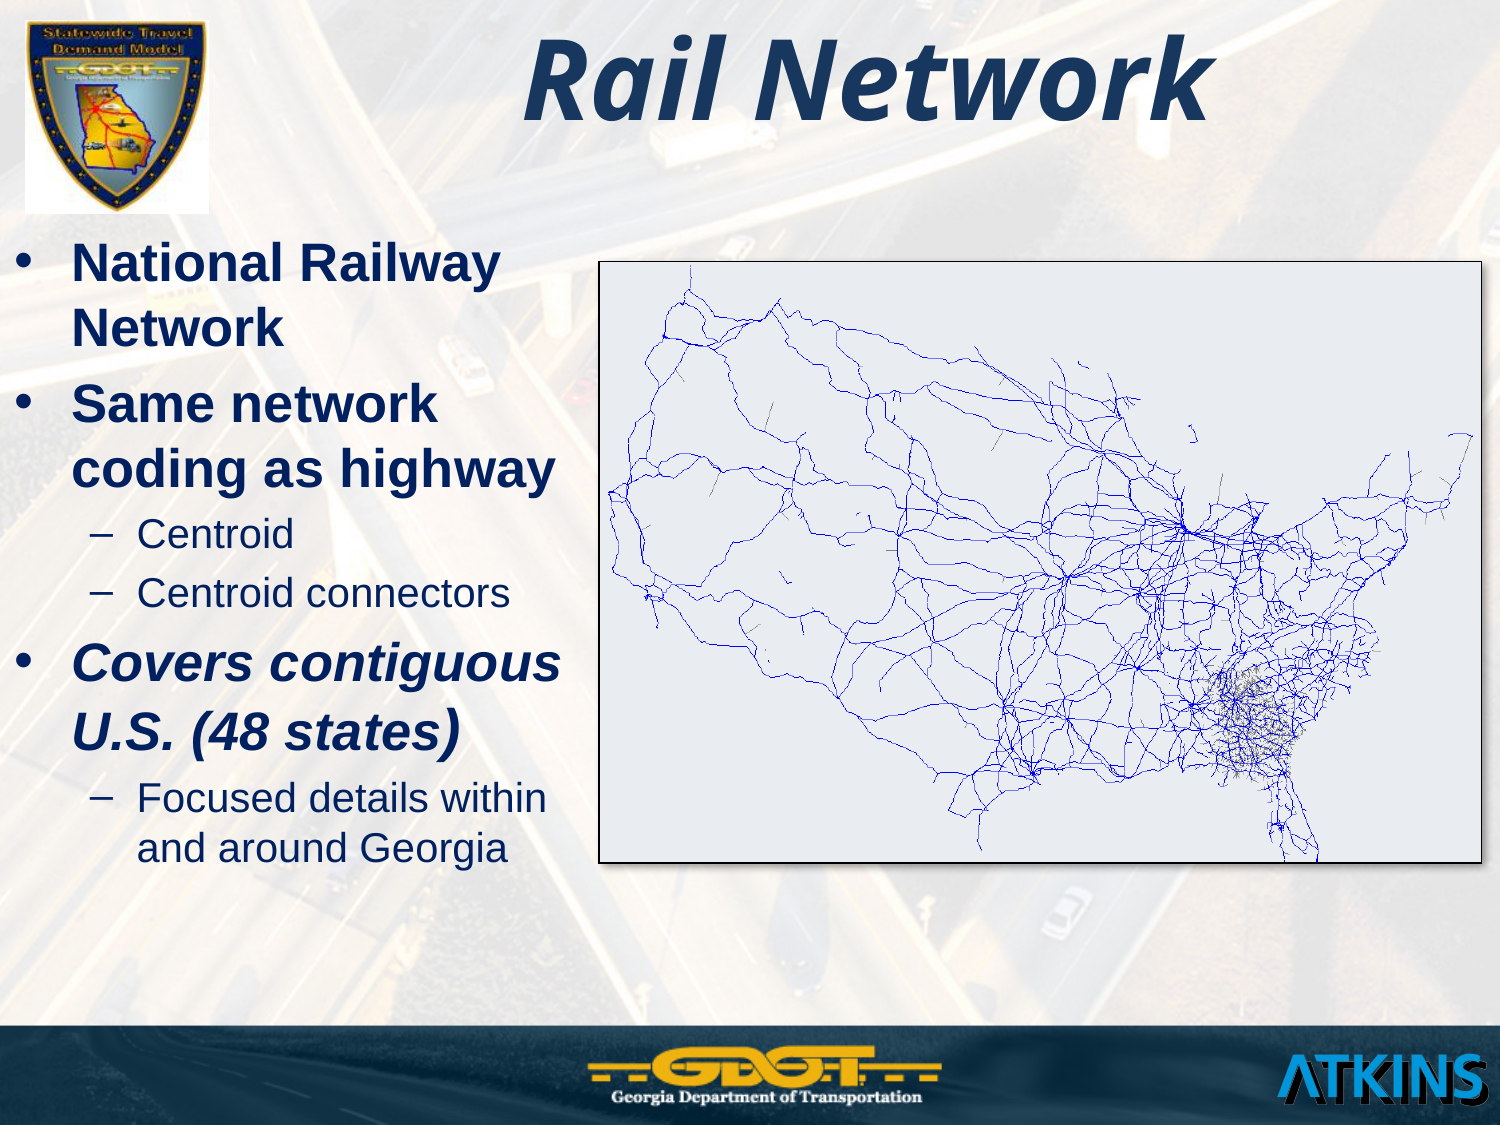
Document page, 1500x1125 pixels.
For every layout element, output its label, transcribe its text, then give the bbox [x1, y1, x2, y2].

text_box Rail Network [234, 0, 1500, 150]
picture [0, 0, 1500, 1125]
text_box National Railway Network Same network coding as highway Centroid Centroid connectors Covers contiguous U.S. (48 states) Focused details within and around Georgia [0, 220, 598, 1125]
